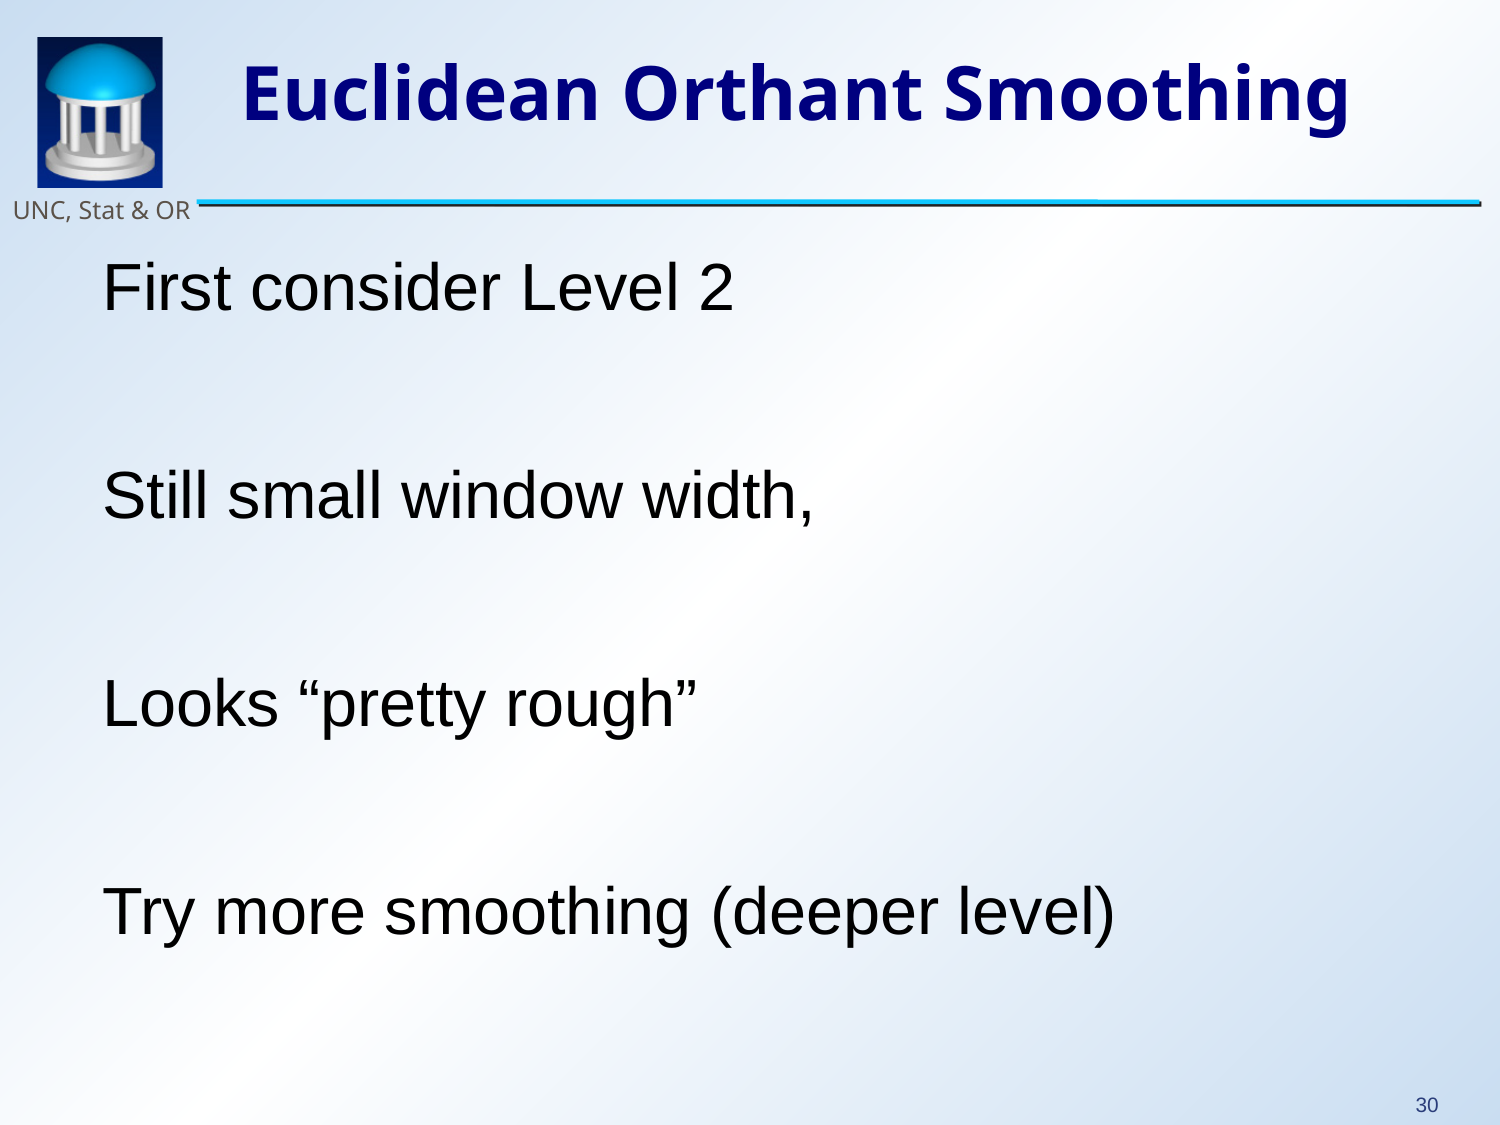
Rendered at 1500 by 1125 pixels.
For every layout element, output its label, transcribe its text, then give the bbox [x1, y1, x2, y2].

title Euclidean Orthant Smoothing [224, 24, 1438, 156]
text_box First consider Level 2 Still small window width, Looks “pretty rough” Try more smoothing (deeper level) [87, 212, 1450, 955]
